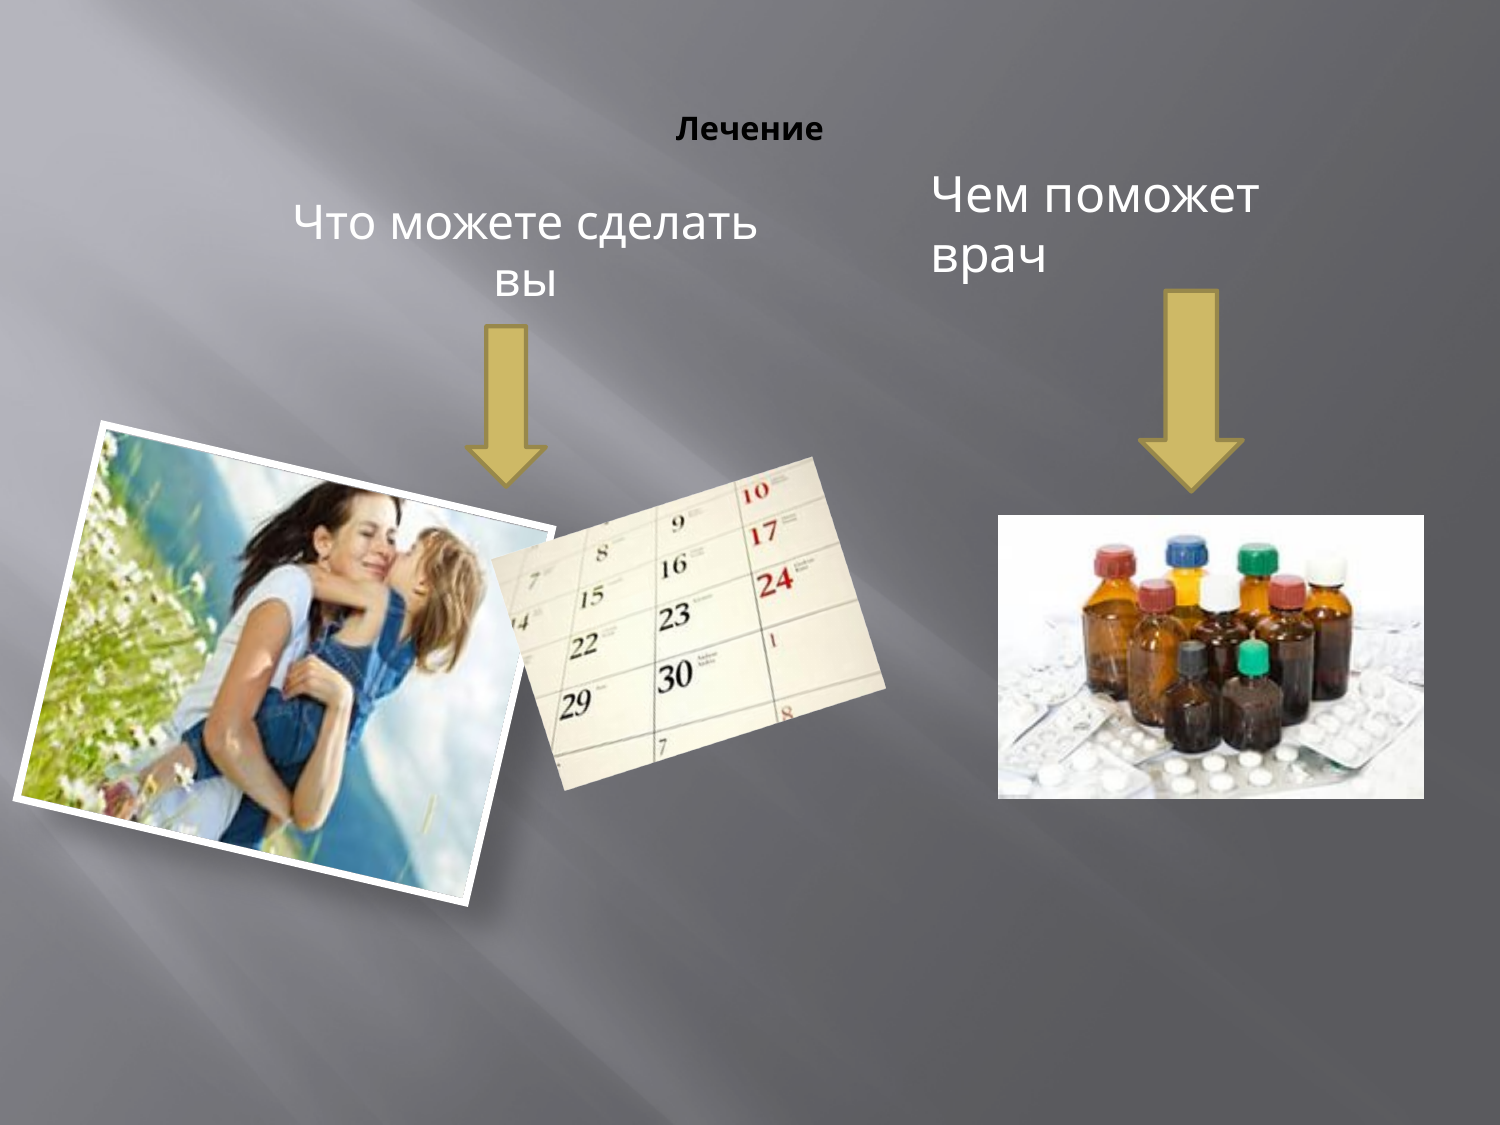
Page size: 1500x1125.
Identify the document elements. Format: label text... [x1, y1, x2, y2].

picture [22, 430, 885, 897]
text_box Чем поможет врач [915, 154, 1400, 290]
picture [997, 514, 1424, 799]
list Что можете сделать вы [277, 184, 774, 315]
text_box [464, 324, 548, 483]
title Лечение [300, 99, 1200, 186]
text_box [1137, 288, 1245, 494]
